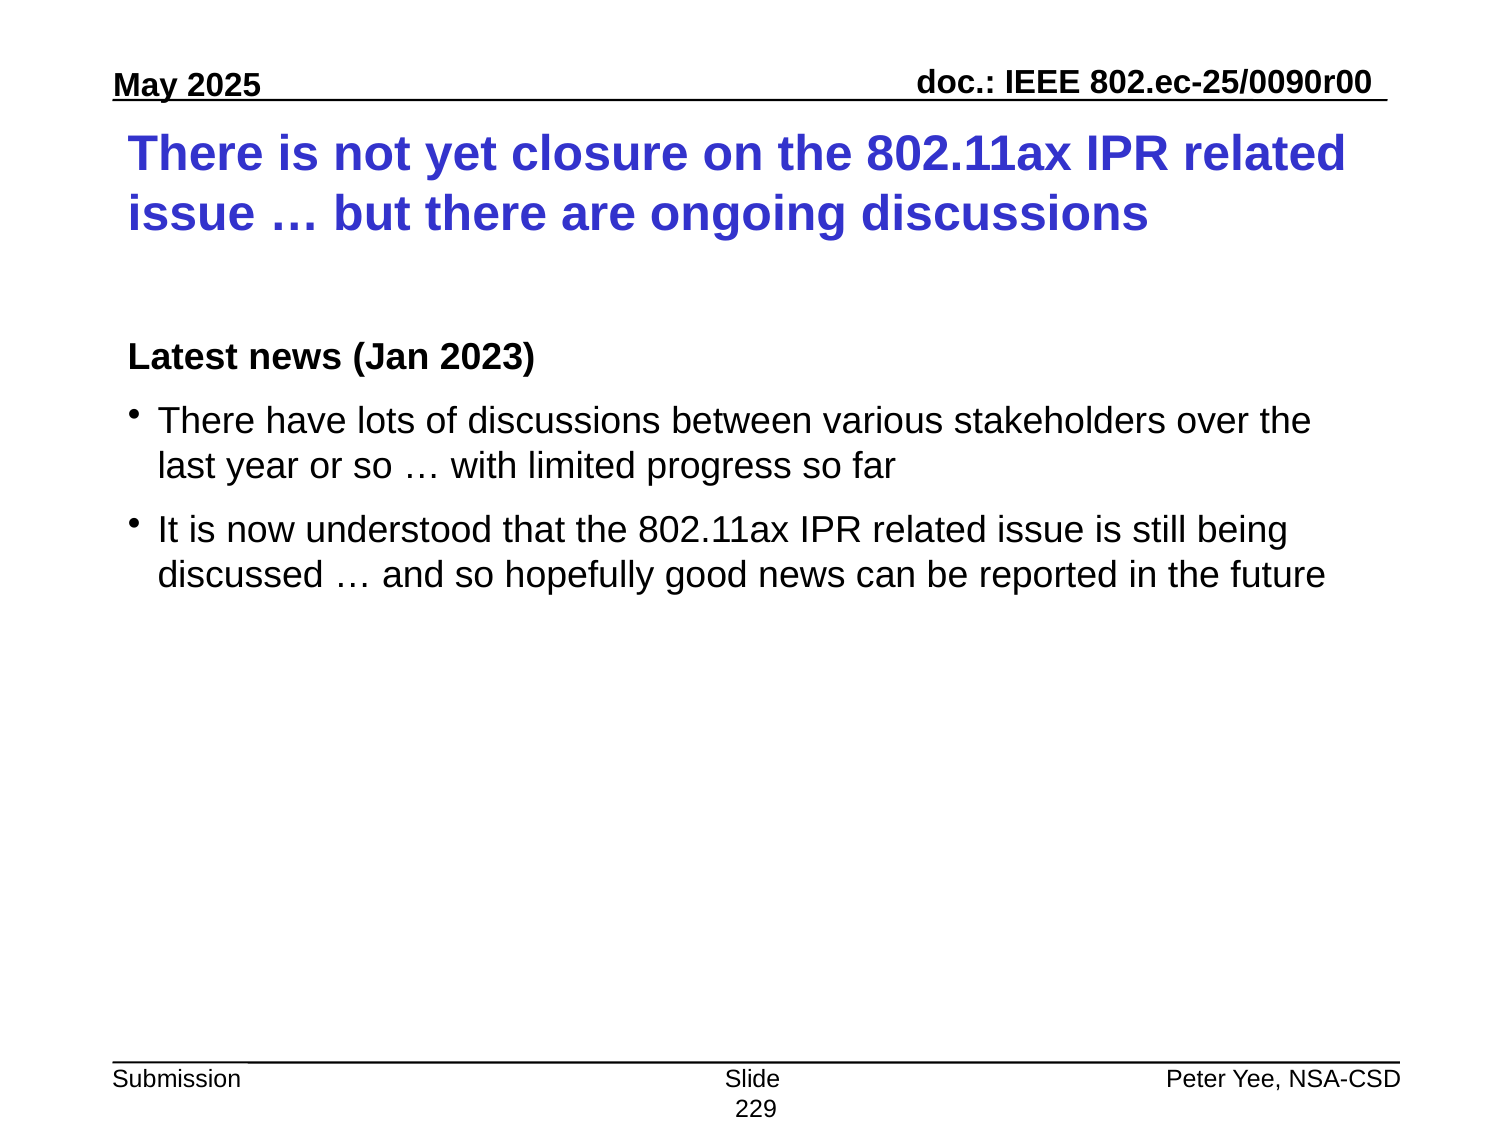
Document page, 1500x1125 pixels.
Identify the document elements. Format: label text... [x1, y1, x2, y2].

list Latest news (Jan 2023) There have lots of discussions between various stakeholders over the last year or so … with limited progress so far It is now understood that the 802.11ax IPR related issue is still being discussed … and so hopefully good news can be reported in the future [112, 324, 1388, 1000]
footer Peter Yee, NSA-CSD [1164, 1061, 1402, 1093]
title There is not yet closure on the 802.11ax IPR related issue … but there are ongoing discussions [112, 112, 1388, 288]
slide_number Slide 229 [709, 1061, 803, 1093]
